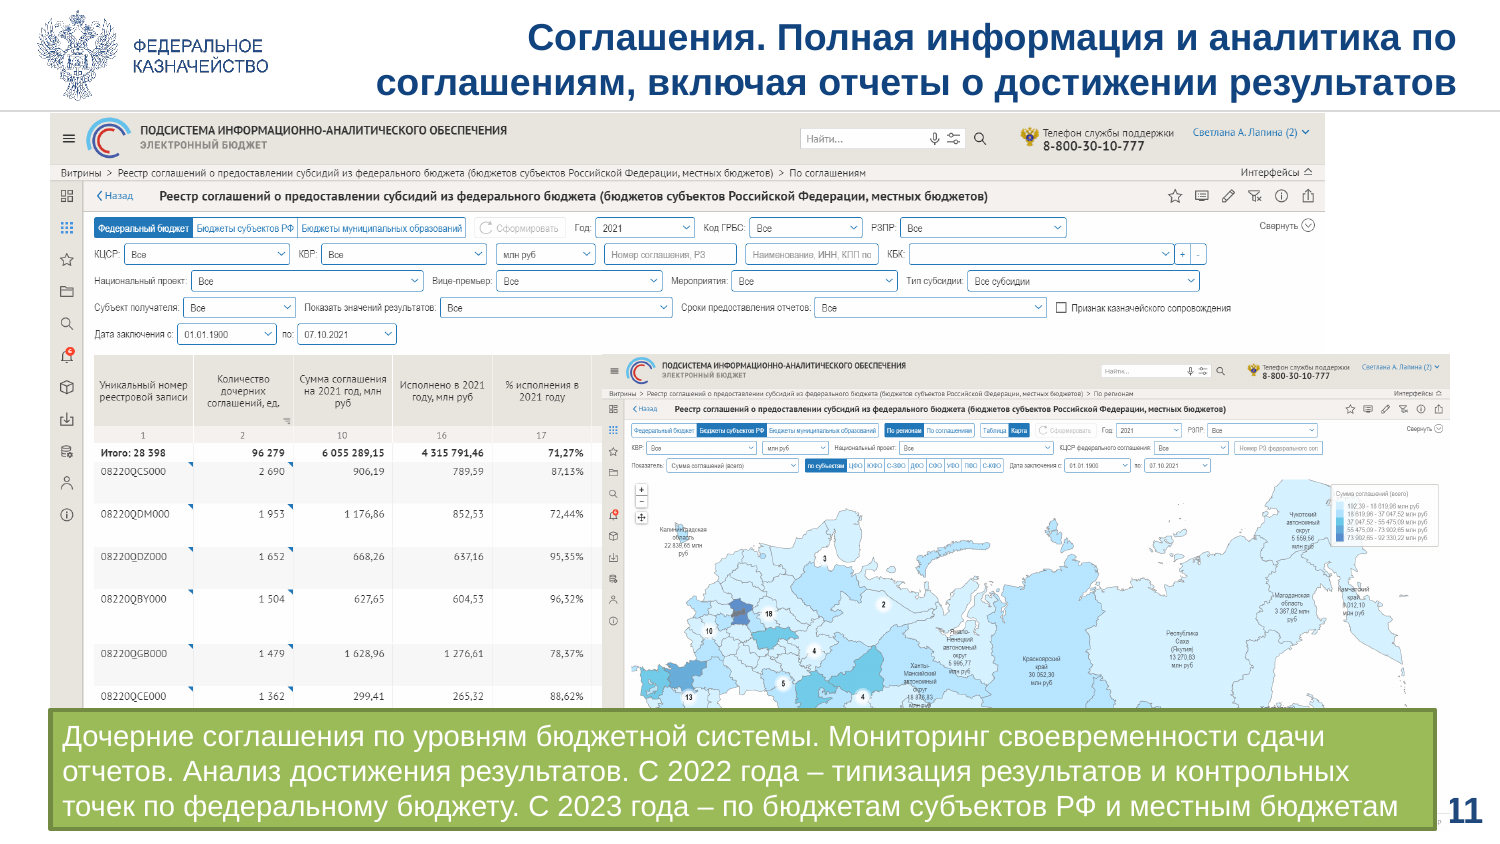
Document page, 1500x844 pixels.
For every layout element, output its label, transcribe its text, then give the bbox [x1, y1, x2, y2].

picture [37, 10, 268, 101]
picture [50, 113, 1450, 831]
title Соглашения. Полная информация и аналитика по соглашениям, включая отчеты о достижении результатов [271, 12, 1458, 104]
slide_number 10 [1455, 786, 1484, 831]
